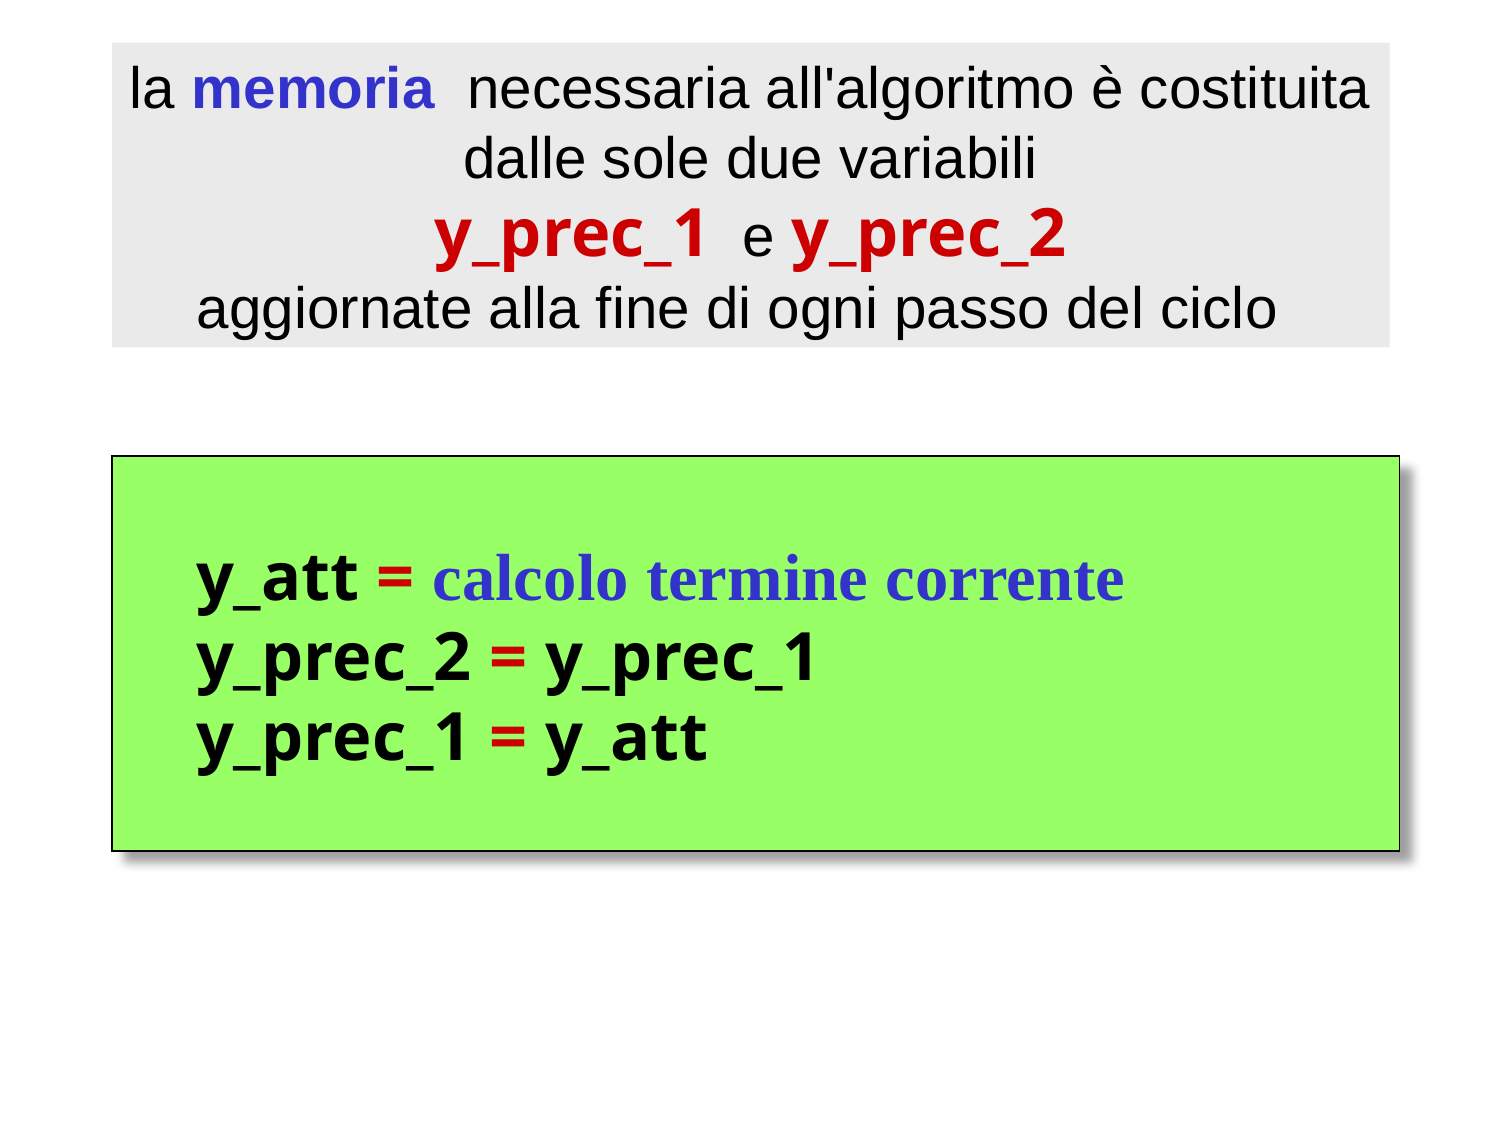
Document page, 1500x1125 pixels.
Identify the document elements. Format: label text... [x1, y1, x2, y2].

text_box la memoria necessaria all'algoritmo è costituita dalle sole due variabili y_prec_1 e y_prec_2 aggiornate alla fine di ogni passo del ciclo [112, 42, 1390, 348]
text_box y_att = calcolo termine corrente y_prec_2 = y_prec_1 y_prec_1 = y_att [112, 456, 1400, 851]
